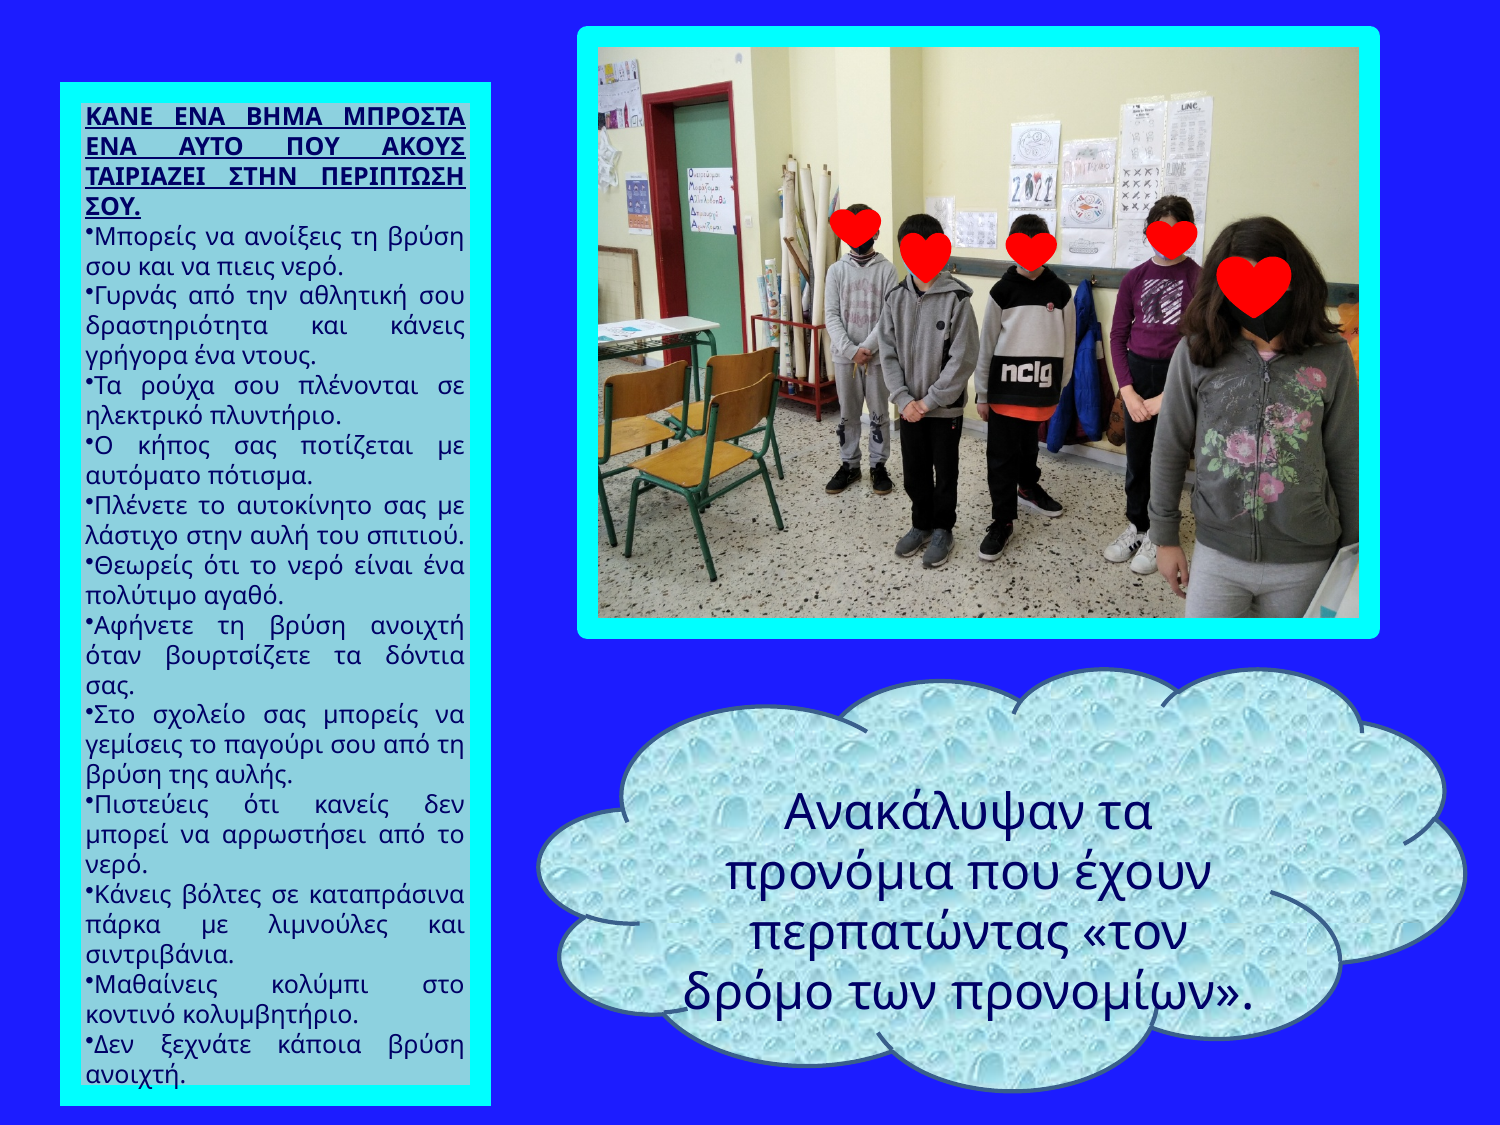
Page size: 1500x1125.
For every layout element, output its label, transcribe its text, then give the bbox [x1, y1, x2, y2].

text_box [597, 46, 1360, 619]
text_box ΚΑΝΕ ΕΝΑ ΒΗΜΑ ΜΠΡΟΣΤΑ ΕΝΑ ΑΥΤΟ ΠΟΥ ΑΚΟΥΣ ΤΑΙΡΙΑΖΕΙ ΣΤΗΝ ΠΕΡΙΠΤΩΣΗ ΣΟΥ. Μπορείς να ανοίξεις τη βρύση σου και να πιεις νερό. Γυρνάς από την αθλητική σου δραστηριότητα και κάνεις γρήγορα ένα ντους. Τα ρούχα σου πλένονται σε ηλεκτρικό πλυντήριο. Ο κήπος σας ποτίζεται με αυτόματο πότισμα. Πλένετε το αυτοκίνητο σας με λάστιχο στην αυλή του σπιτιού. Θεωρείς ότι το νερό είναι ένα πολύτιμο αγαθό. Αφήνετε τη βρύση ανοιχτή όταν βουρτσίζετε τα δόντια σας. Στο σχολείο σας μπορείς να γεμίσεις το παγούρι σου από τη βρύση της αυλής. Πιστεύεις ότι κανείς δεν μπορεί να αρρωστήσει από το νερό. Κάνεις βόλτες σε καταπράσινα πάρκα με λιμνούλες και σιντριβάνια. Μαθαίνεις κολύμπι στο κοντινό κολυμβητήριο. Δεν ξεχνάτε κάποια βρύση ανοιχτή. [70, 92, 481, 1096]
text_box Ανακάλυψαν τα προνόμια που έχουν περπατώντας «τον δρόμο των προνομίων». [536, 667, 1468, 1094]
